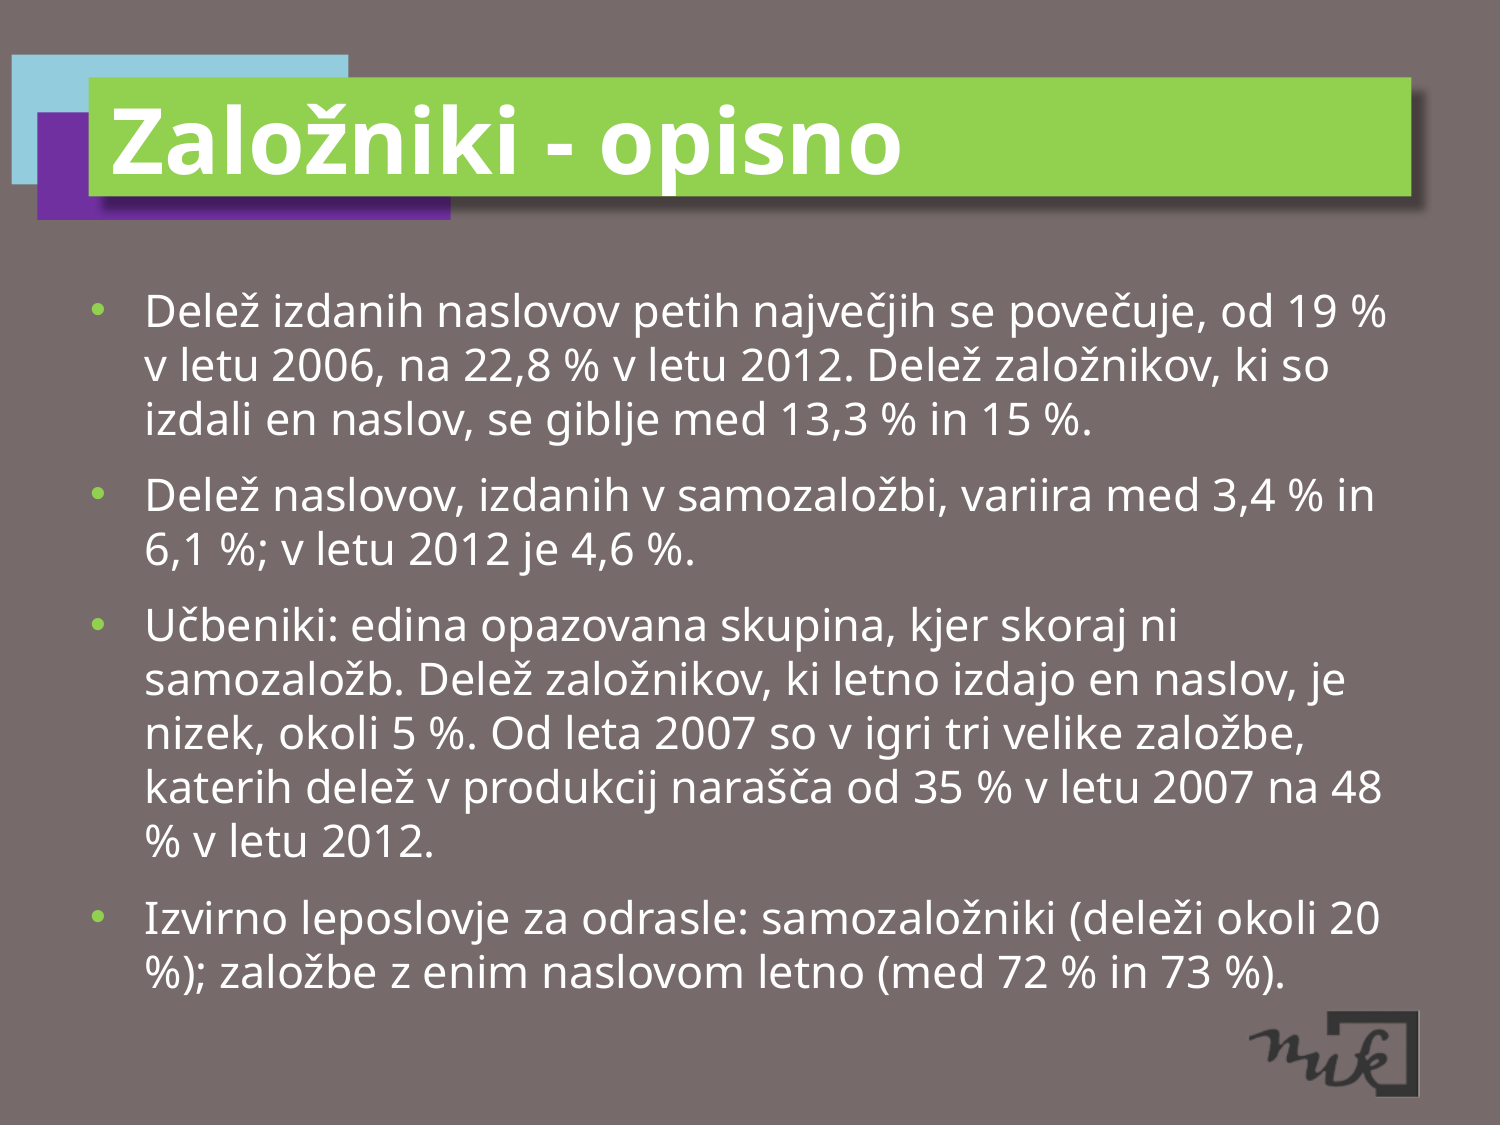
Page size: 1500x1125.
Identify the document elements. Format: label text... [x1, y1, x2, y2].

list Delež izdanih naslovov petih največjih se povečuje, od 19 % v letu 2006, na 22,8 % v letu 2012. Delež založnikov, ki so izdali en naslov, se giblje med 13,3 % in 15 %. Delež naslovov, izdanih v samozaložbi, variira med 3,4 % in 6,1 %; v letu 2012 je 4,6 %. Učbeniki: edina opazovana skupina, kjer skoraj ni samozaložb. Delež založnikov, ki letno izdajo en naslov, je nizek, okoli 5 %. Od leta 2007 so v igri tri velike založbe, katerih delež v produkcij narašča od 35 % v letu 2007 na 48 % v letu 2012. Izvirno leposlovje za odrasle: samozaložniki (deleži okoli 20 %); založbe z enim naslovom letno (med 72 % in 73 %). [74, 274, 1424, 1018]
text_box [10, 53, 96, 187]
title Založniki - opisno [96, 44, 1448, 232]
text_box [35, 110, 96, 222]
picture [1239, 1002, 1424, 1107]
text_box [86, 75, 96, 198]
